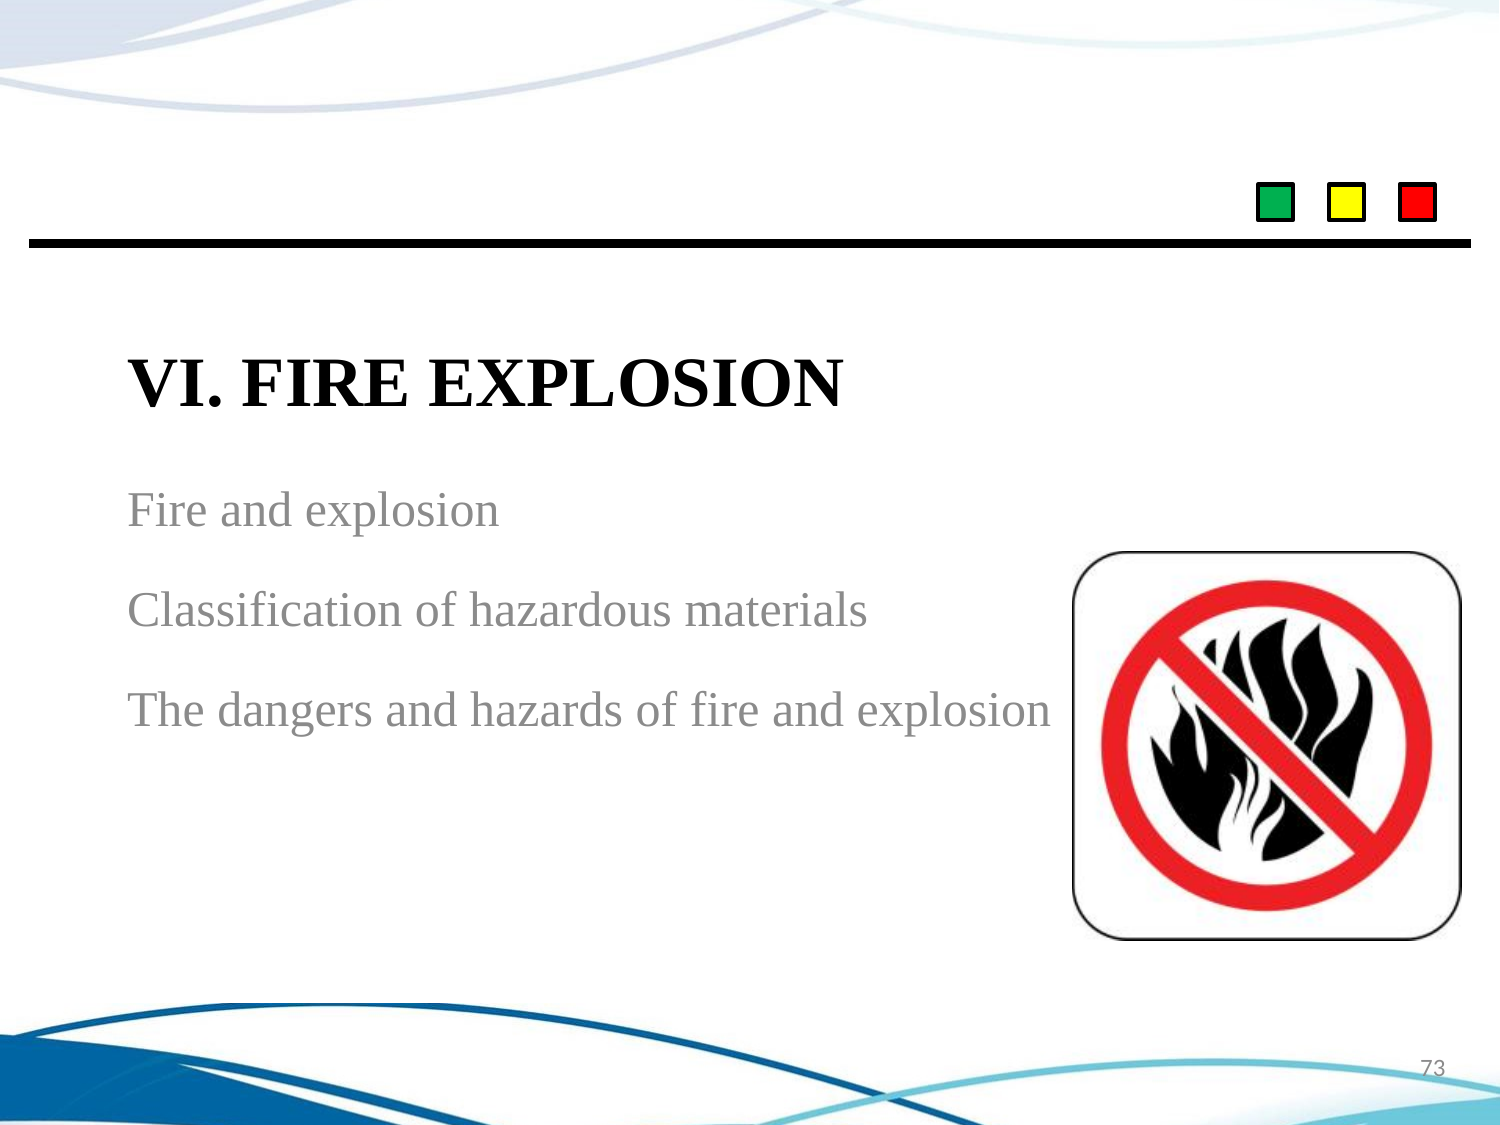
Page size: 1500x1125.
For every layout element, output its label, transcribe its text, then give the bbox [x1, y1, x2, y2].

slide_number 73 [1110, 1036, 1461, 1097]
title VI. Fire explosion [112, 327, 1388, 495]
text_box [1398, 182, 1437, 222]
picture [0, 1003, 1500, 1125]
picture [0, 0, 1499, 122]
list Fire and explosion Classification of hazardous materials The dangers and hazards of fire and explosion [112, 495, 1388, 744]
picture [1072, 550, 1463, 942]
text_box [1327, 182, 1366, 222]
text_box [1256, 182, 1295, 222]
